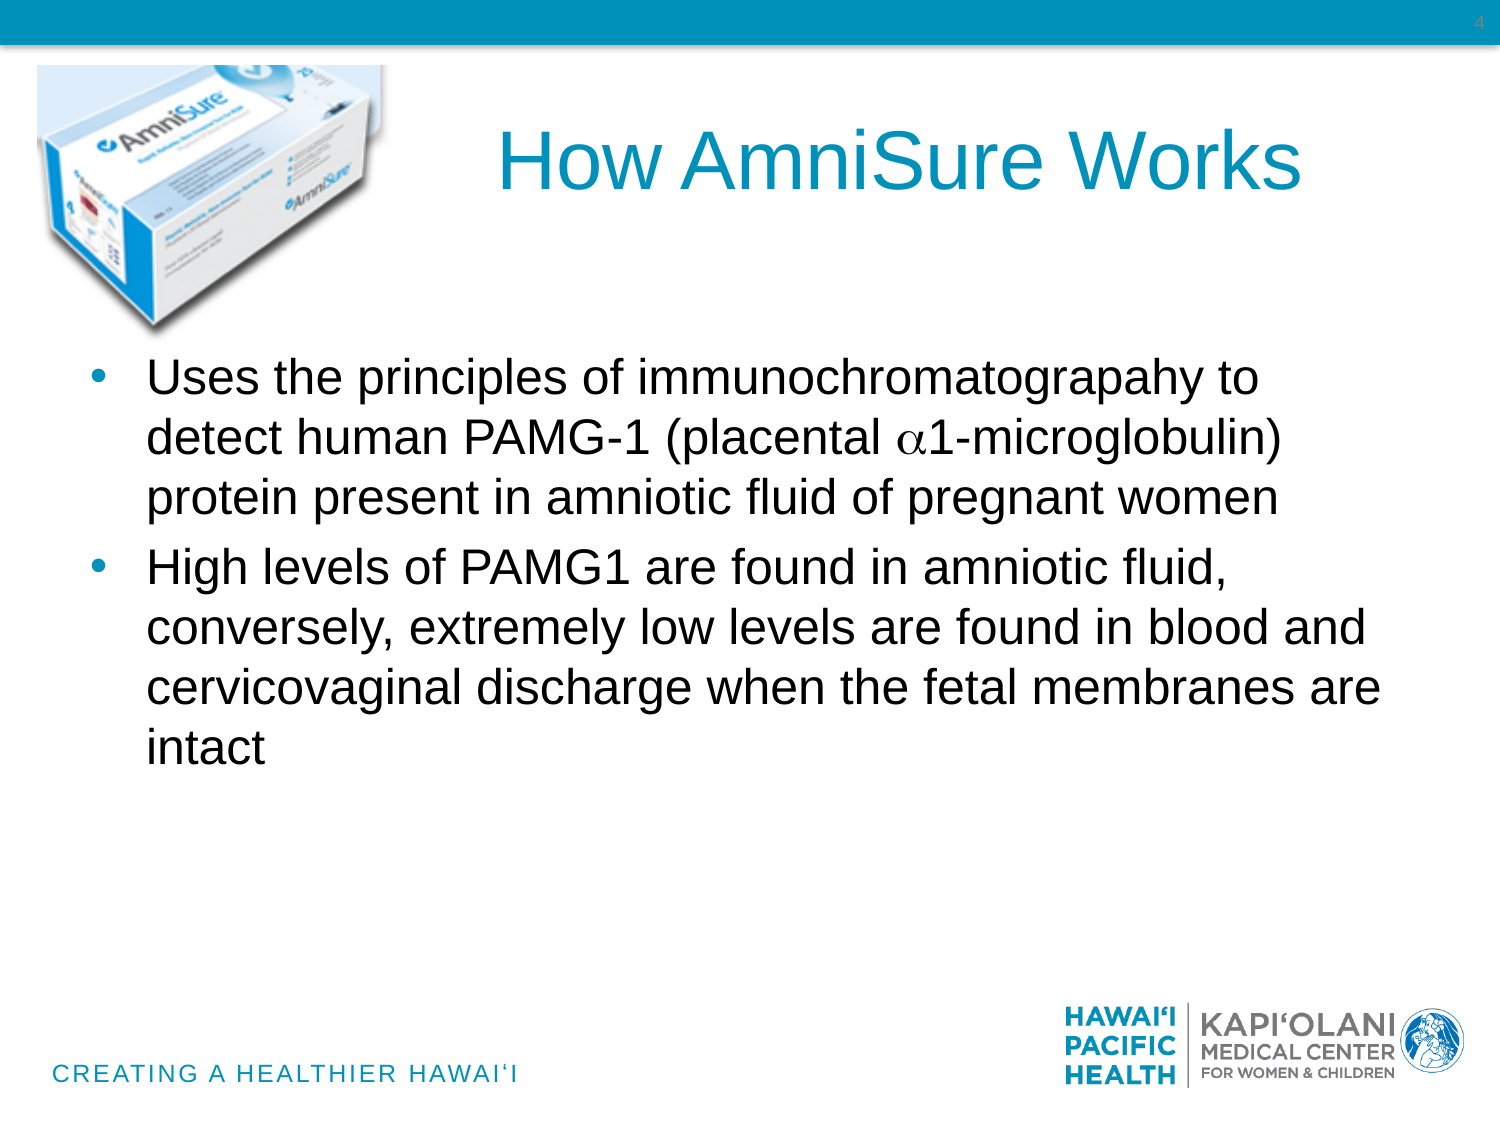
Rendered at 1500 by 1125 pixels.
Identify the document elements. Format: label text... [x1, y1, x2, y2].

footer CREATING A HEALTHIER HAWAIʻI [36, 1042, 641, 1103]
slide_number 4 [1439, 0, 1500, 45]
text_box Uses the principles of immunochromatograpahy to detect human PAMG-1 (placental a1-microglobulin) protein present in amniotic fluid of pregnant women High levels of PAMG1 are found in amniotic fluid, conversely, extremely low levels are found in blood and cervicovaginal discharge when the fetal membranes are intact [74, 337, 1425, 930]
picture [37, 65, 401, 345]
text_box How AmniSure Works [299, 62, 1500, 250]
picture [1066, 1002, 1464, 1088]
